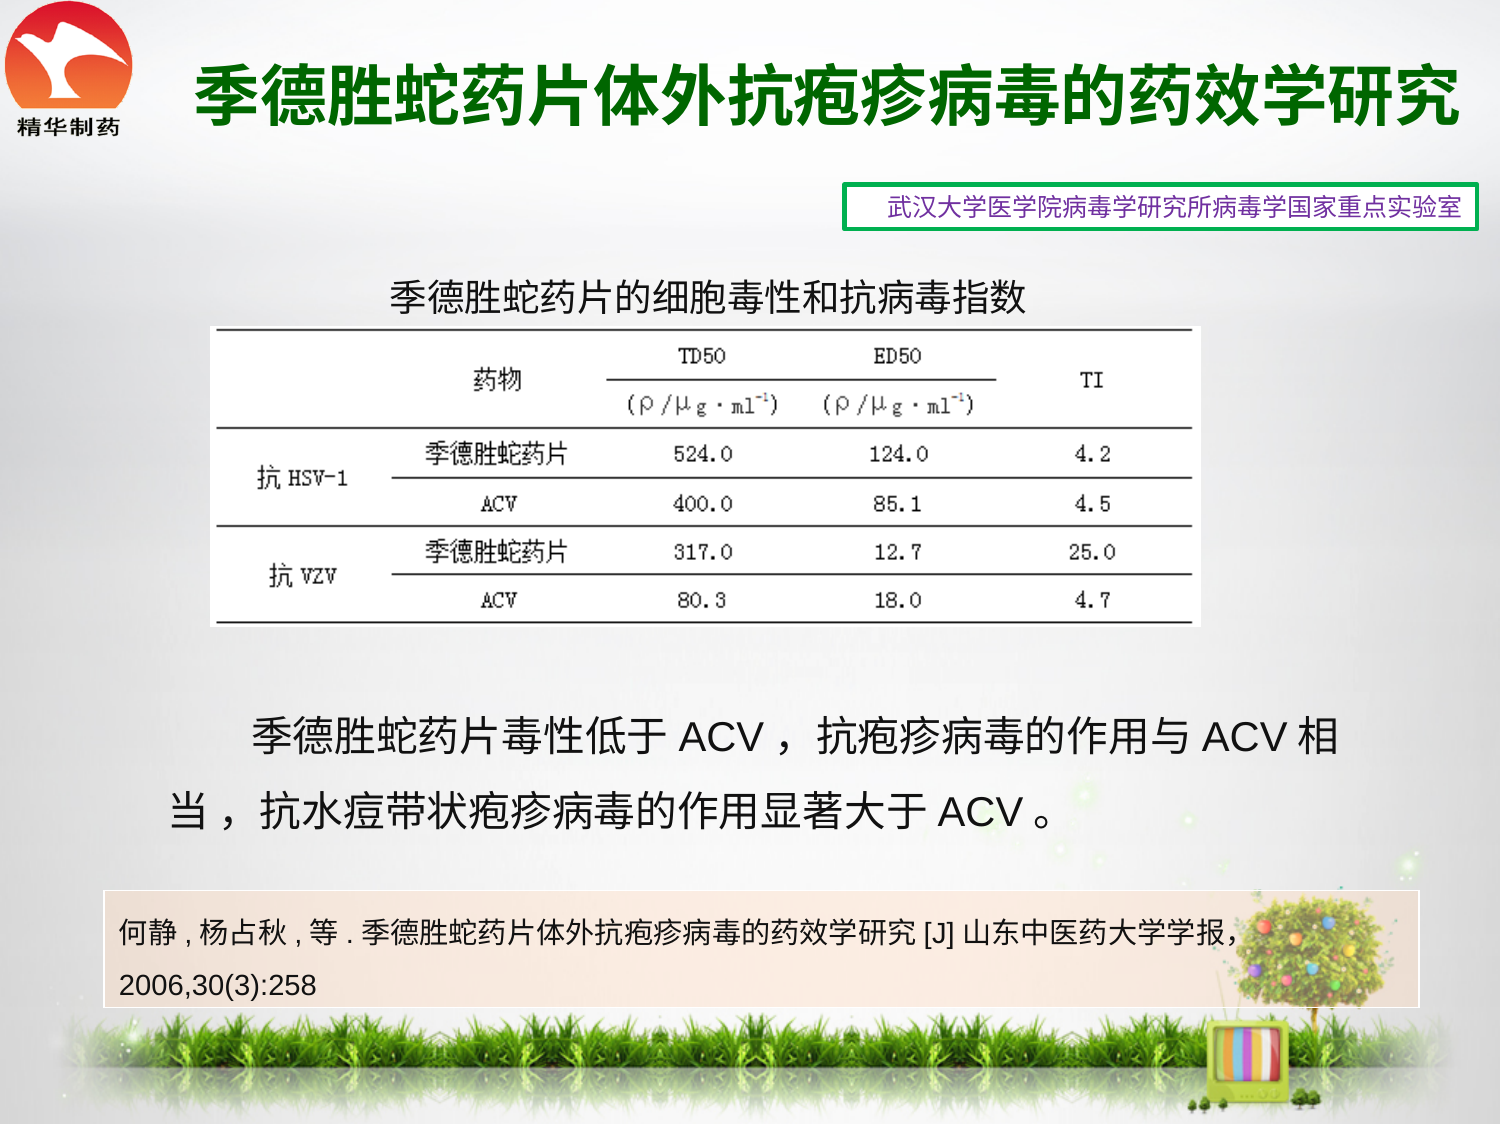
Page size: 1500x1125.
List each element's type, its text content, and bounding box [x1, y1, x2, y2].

text_box 武汉大学医学院病毒学研究所病毒学国家重点实验室 [842, 182, 1479, 231]
picture [0, 0, 1500, 1124]
text_box 季德胜蛇药片的细胞毒性和抗病毒指数 [375, 266, 1152, 325]
text_box 季德胜蛇药片毒性低于ACV，抗疱疹病毒的作用与ACV相当 ，抗水痘带状疱疹病毒的作用显著大于ACV。 [152, 572, 1372, 888]
text_box 季德胜蛇药片体外抗疱疹病毒的药效学研究 [147, 46, 1500, 142]
text_box 何静,杨占秋,等.季德胜蛇药片体外抗疱疹病毒的药效学研究[J]山东中医药大学学报， 2006,30(3):258 [104, 890, 1420, 1008]
